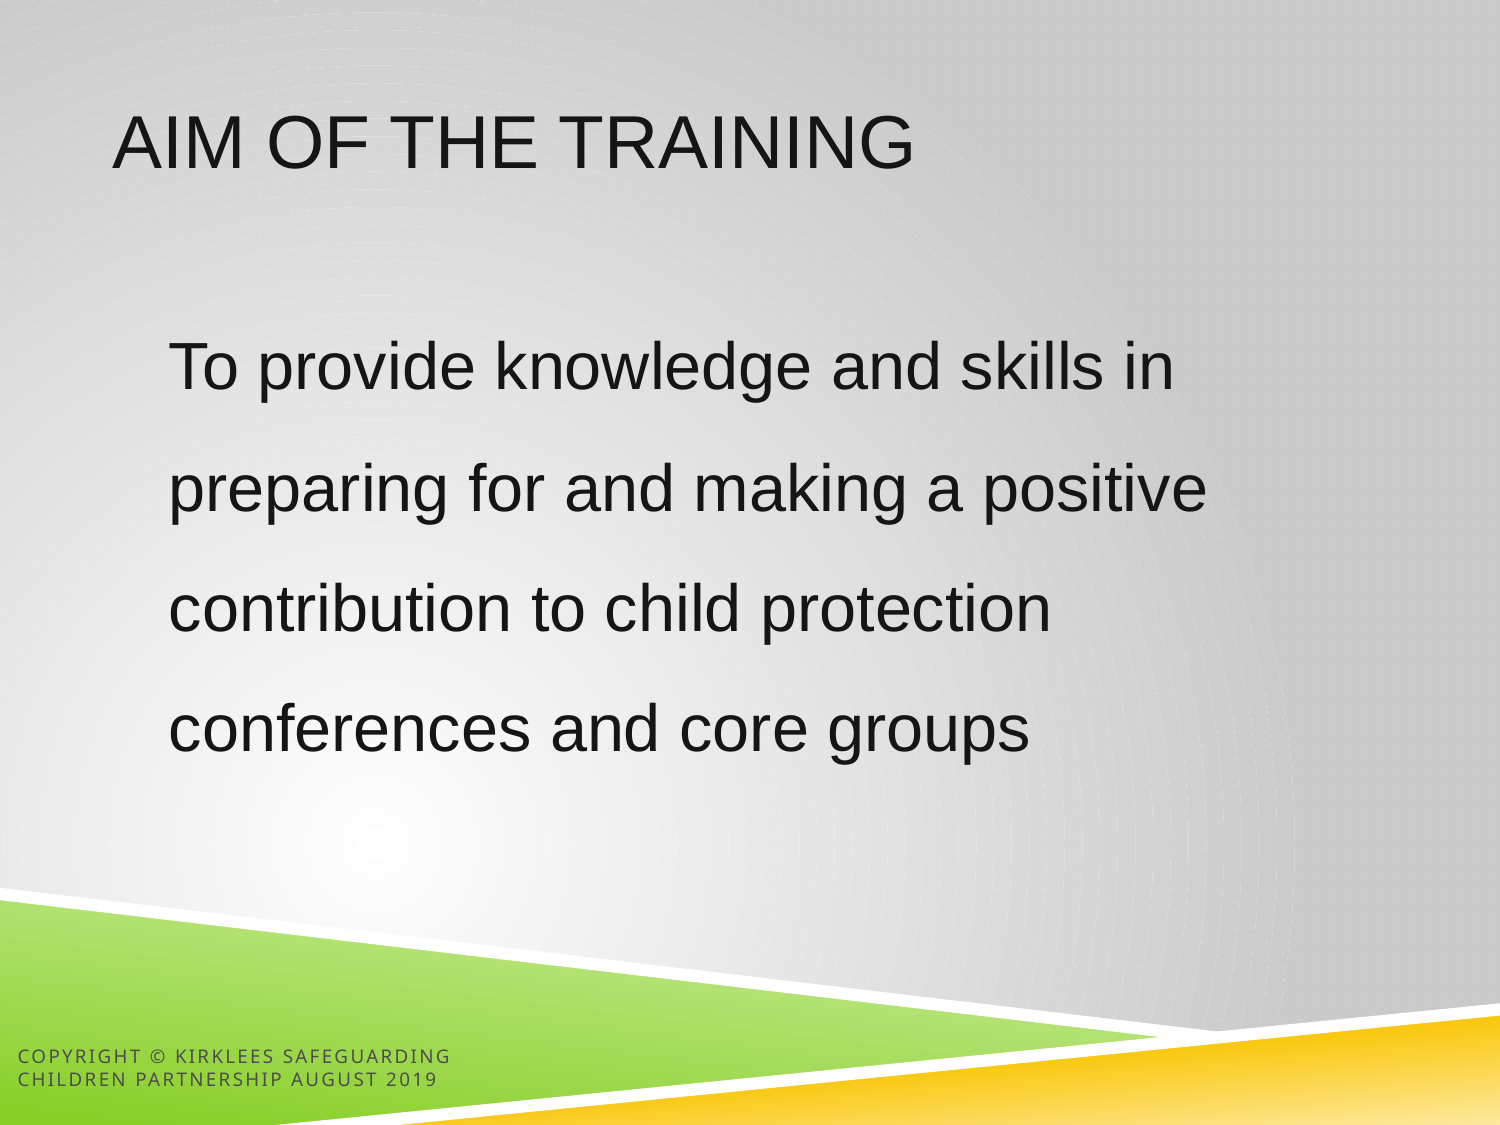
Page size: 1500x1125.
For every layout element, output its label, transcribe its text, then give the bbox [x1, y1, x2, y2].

title Aim of the Training [112, 45, 1388, 233]
list To provide knowledge and skills in preparing for and making a positive contribution to child protection conferences and core groups [112, 262, 1388, 875]
footer Copyright © Kirklees Safeguarding Children PARTNERSHIP August 2019 [17, 1046, 513, 1113]
